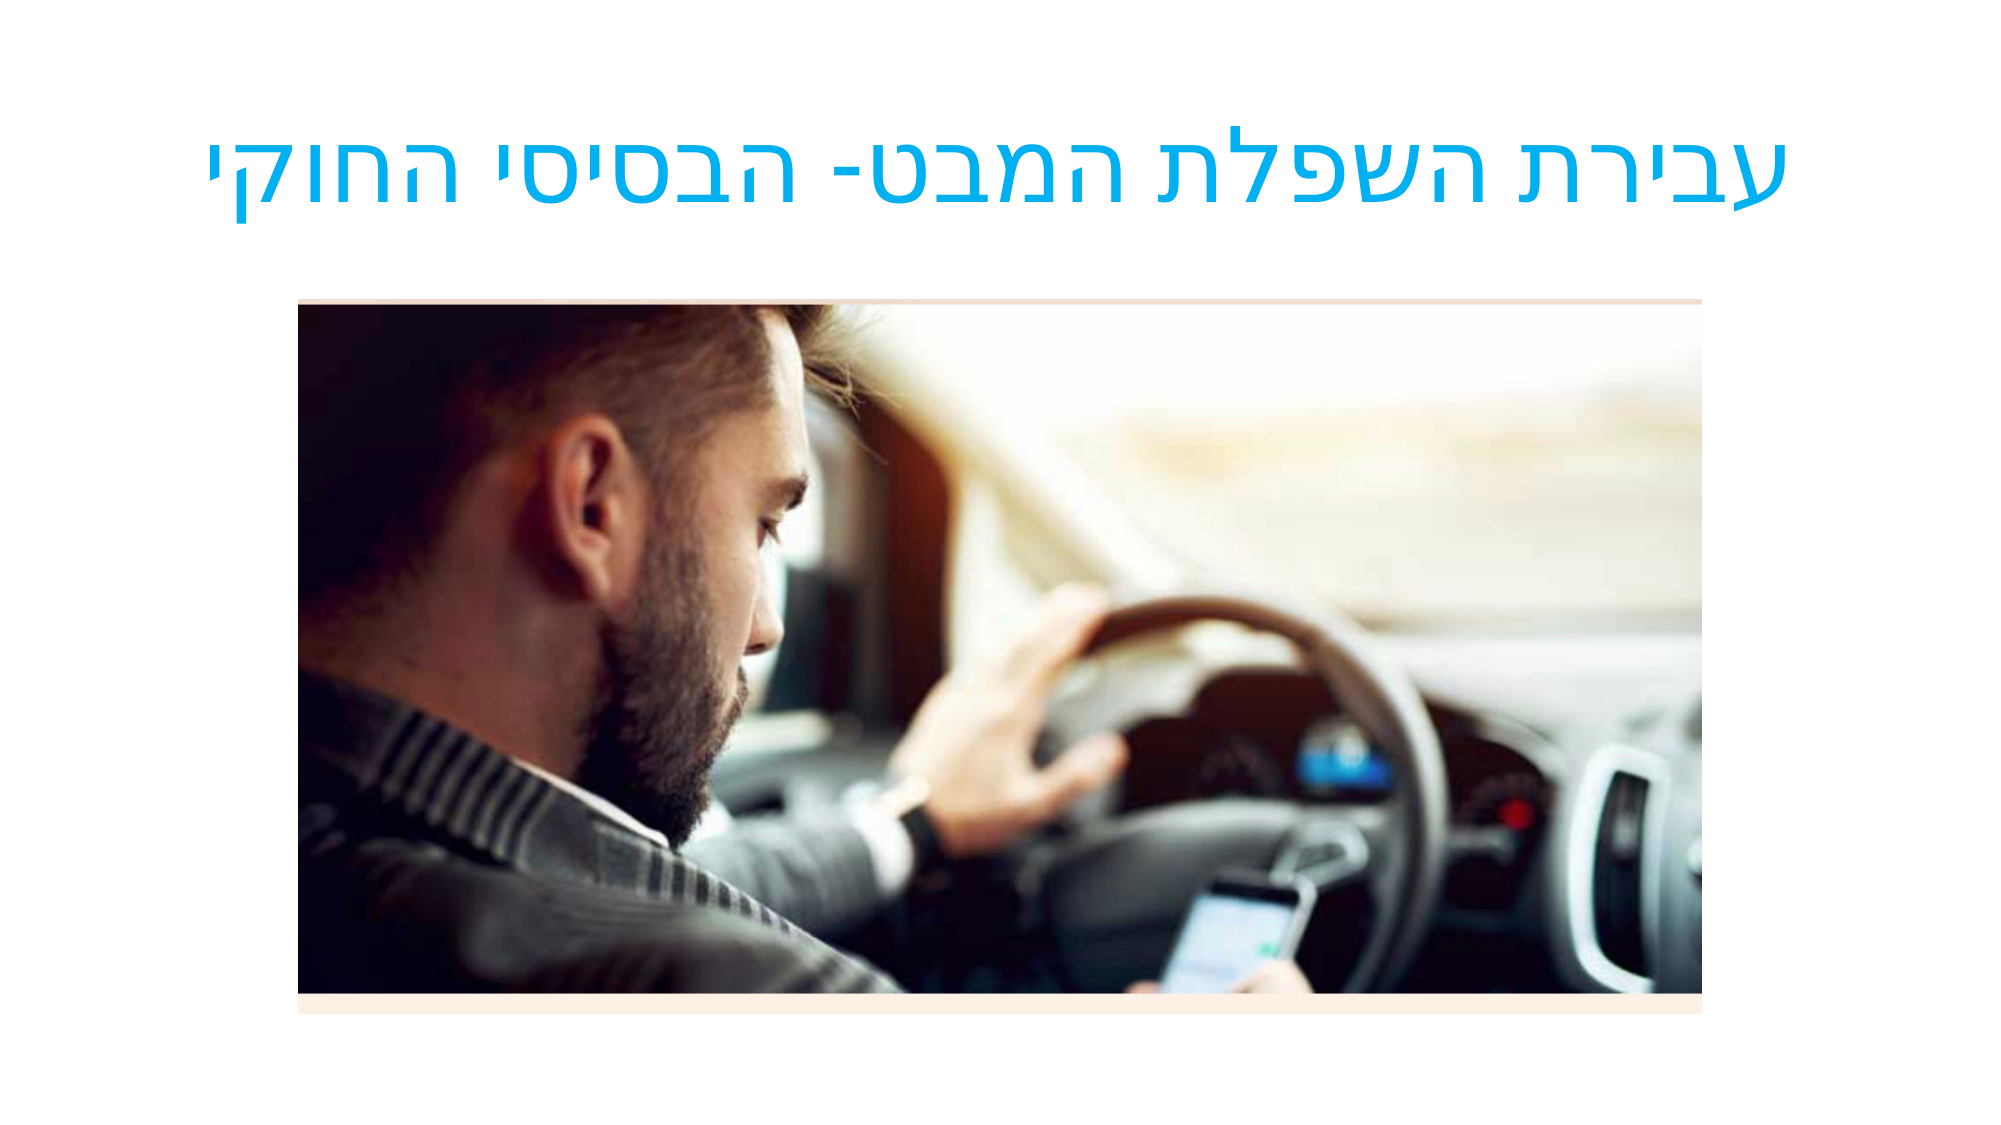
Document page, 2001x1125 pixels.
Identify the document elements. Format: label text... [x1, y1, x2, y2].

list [298, 299, 1702, 1014]
title עבירת השפלת המבט- הבסיסי החוקי [137, 59, 1863, 278]
